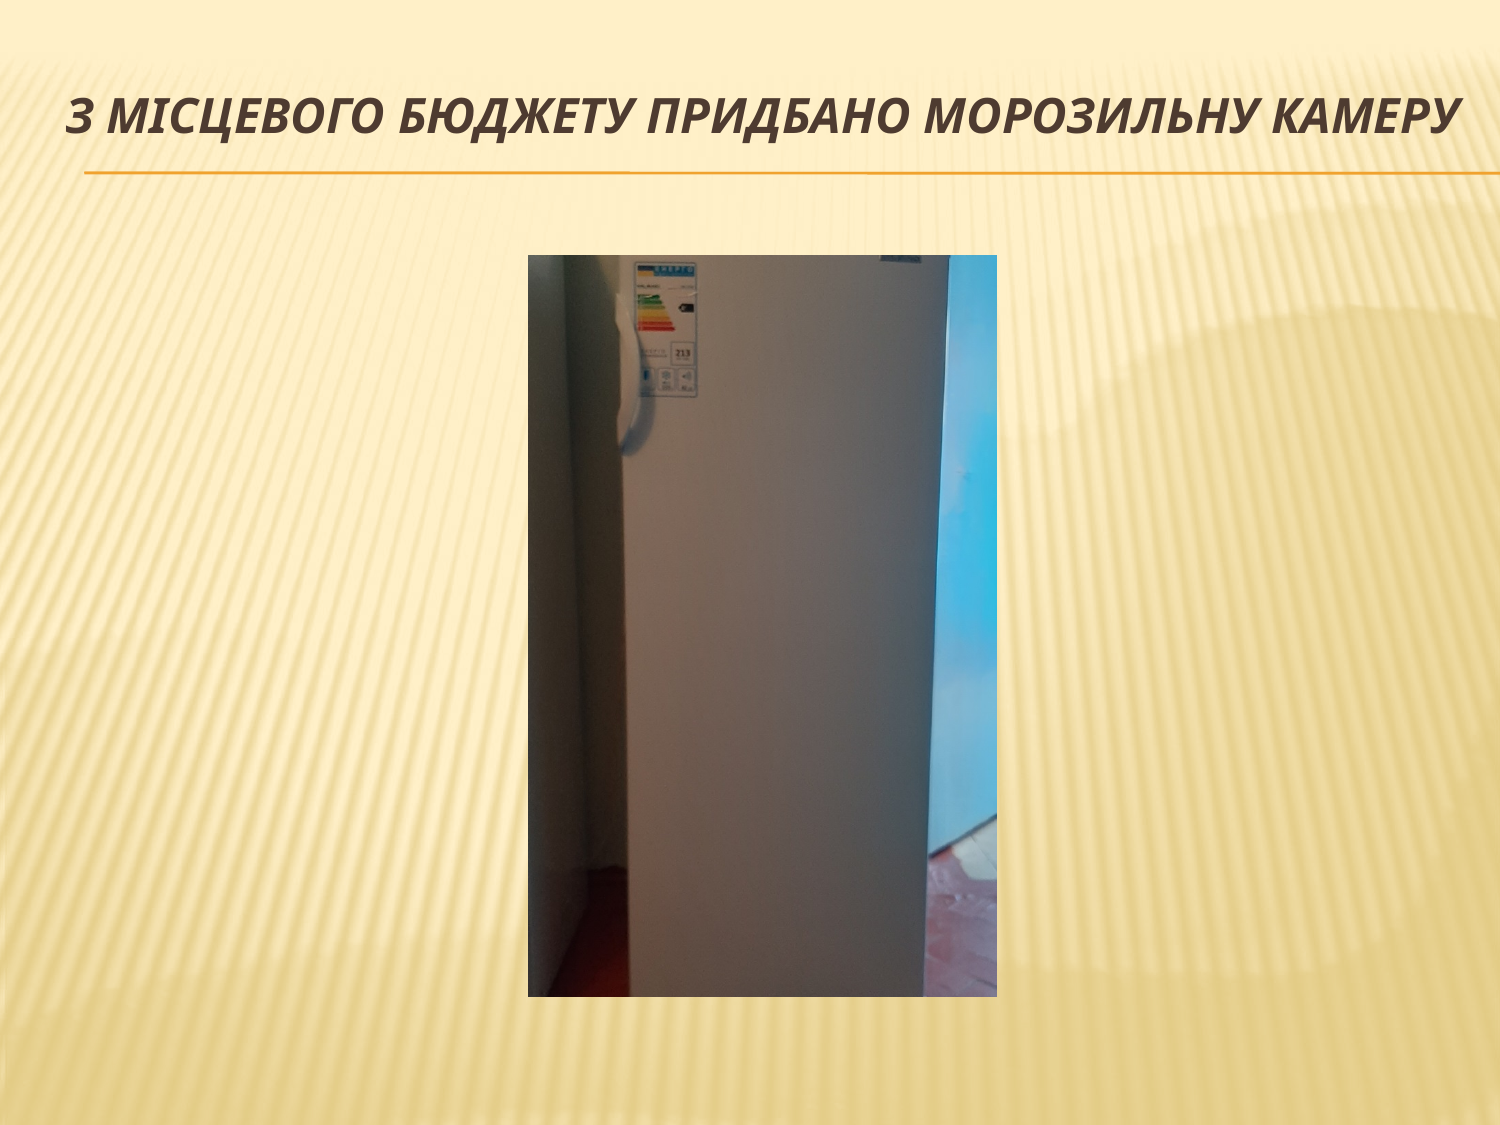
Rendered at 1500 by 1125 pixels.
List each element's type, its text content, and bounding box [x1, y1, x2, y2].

title З місцевого бюджету придбано морозильну камеру [50, 75, 1475, 213]
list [528, 254, 997, 998]
